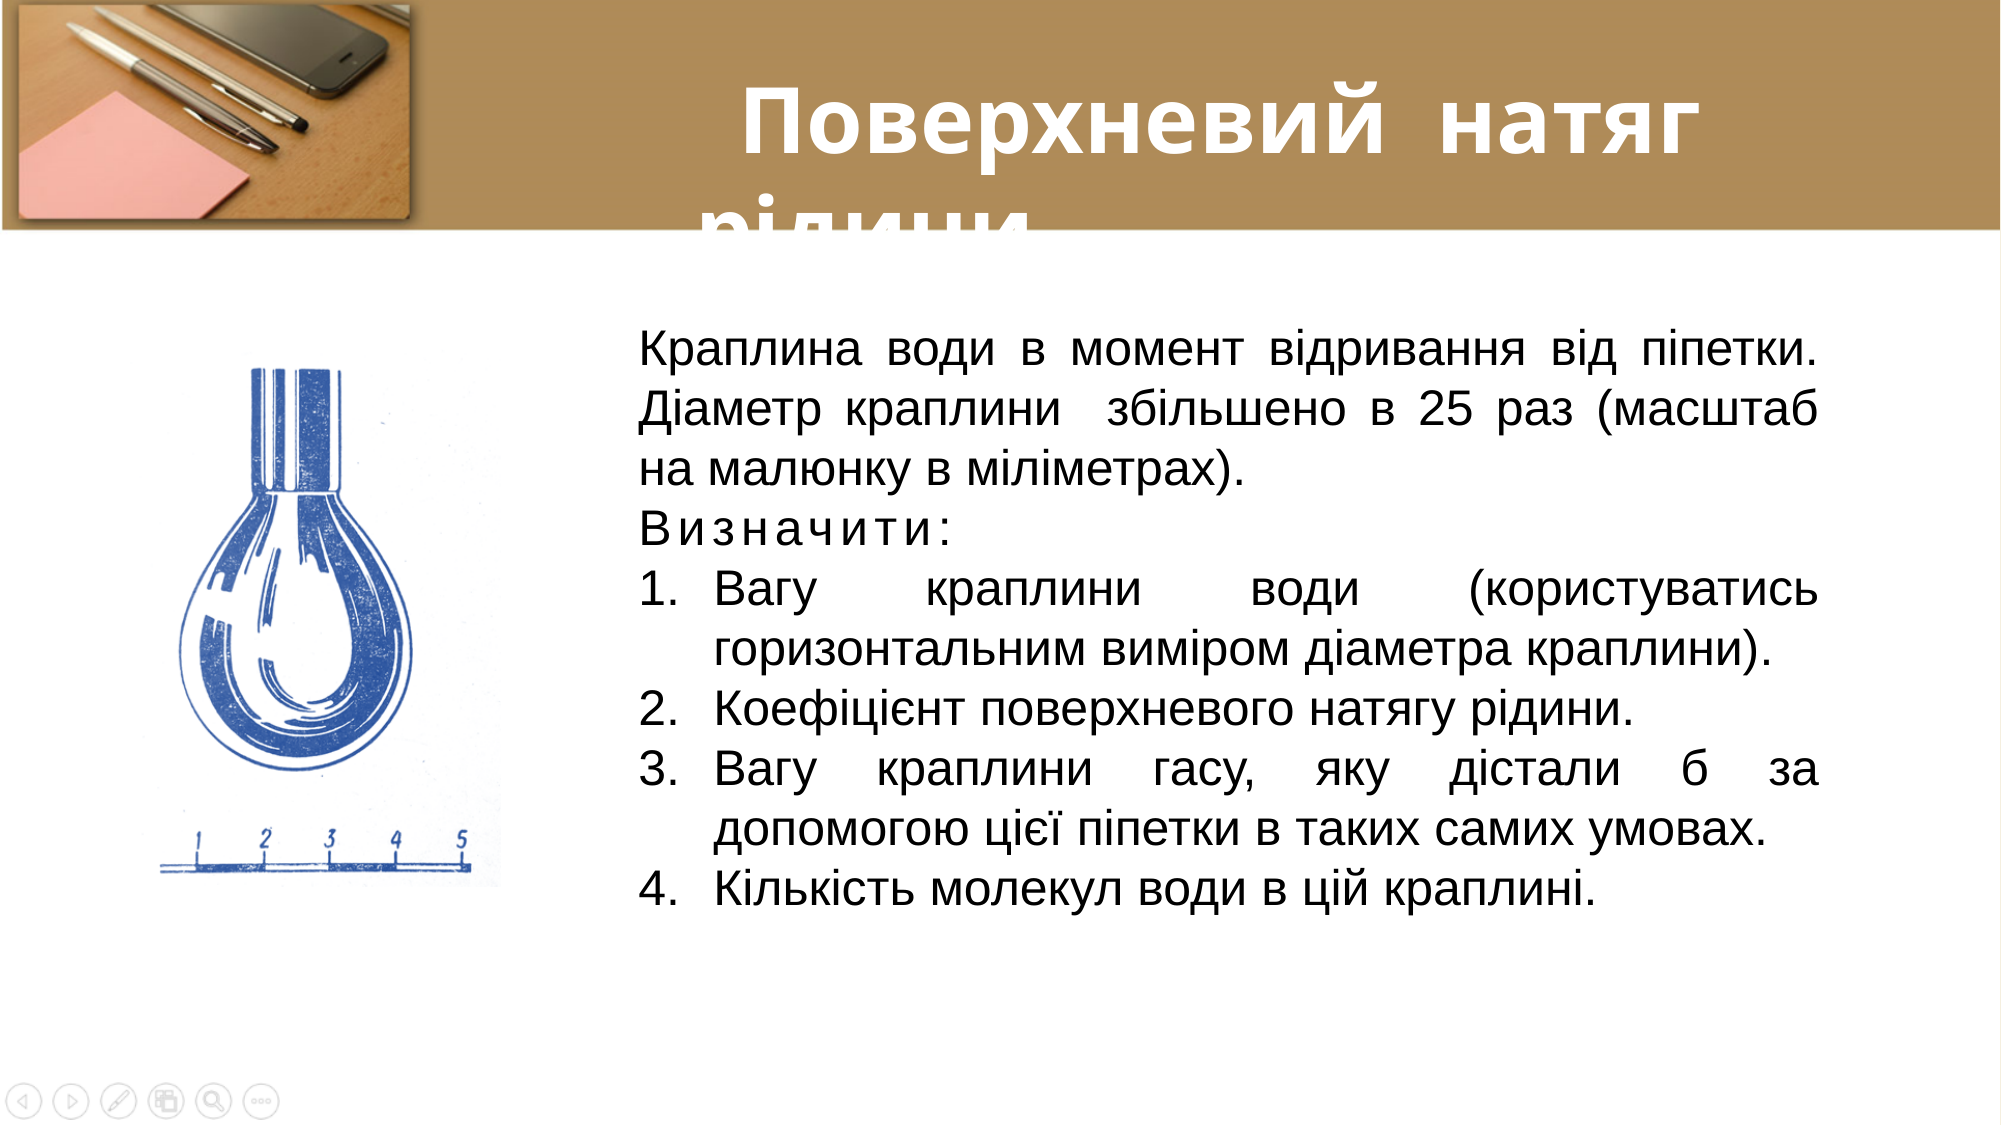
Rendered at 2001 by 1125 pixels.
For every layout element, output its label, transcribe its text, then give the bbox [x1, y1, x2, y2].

text_box Краплина води в момент відривання від піпетки. Діаметр краплини збільшено в 25 раз (масштаб на малюнку в міліметрах). Визначити: Вагу краплини води (користуватись горизонтальним виміром діаметра краплини). Коефіцієнт поверхневого натягу рідини. Вагу краплини гасу, яку дістали б за допомогою цієї піпетки в таких самих умовах. Кількість молекул води в цій краплині. [623, 307, 1835, 923]
picture [0, 0, 2000, 1125]
text_box Поверхневий натяг рідини [680, 54, 1778, 290]
